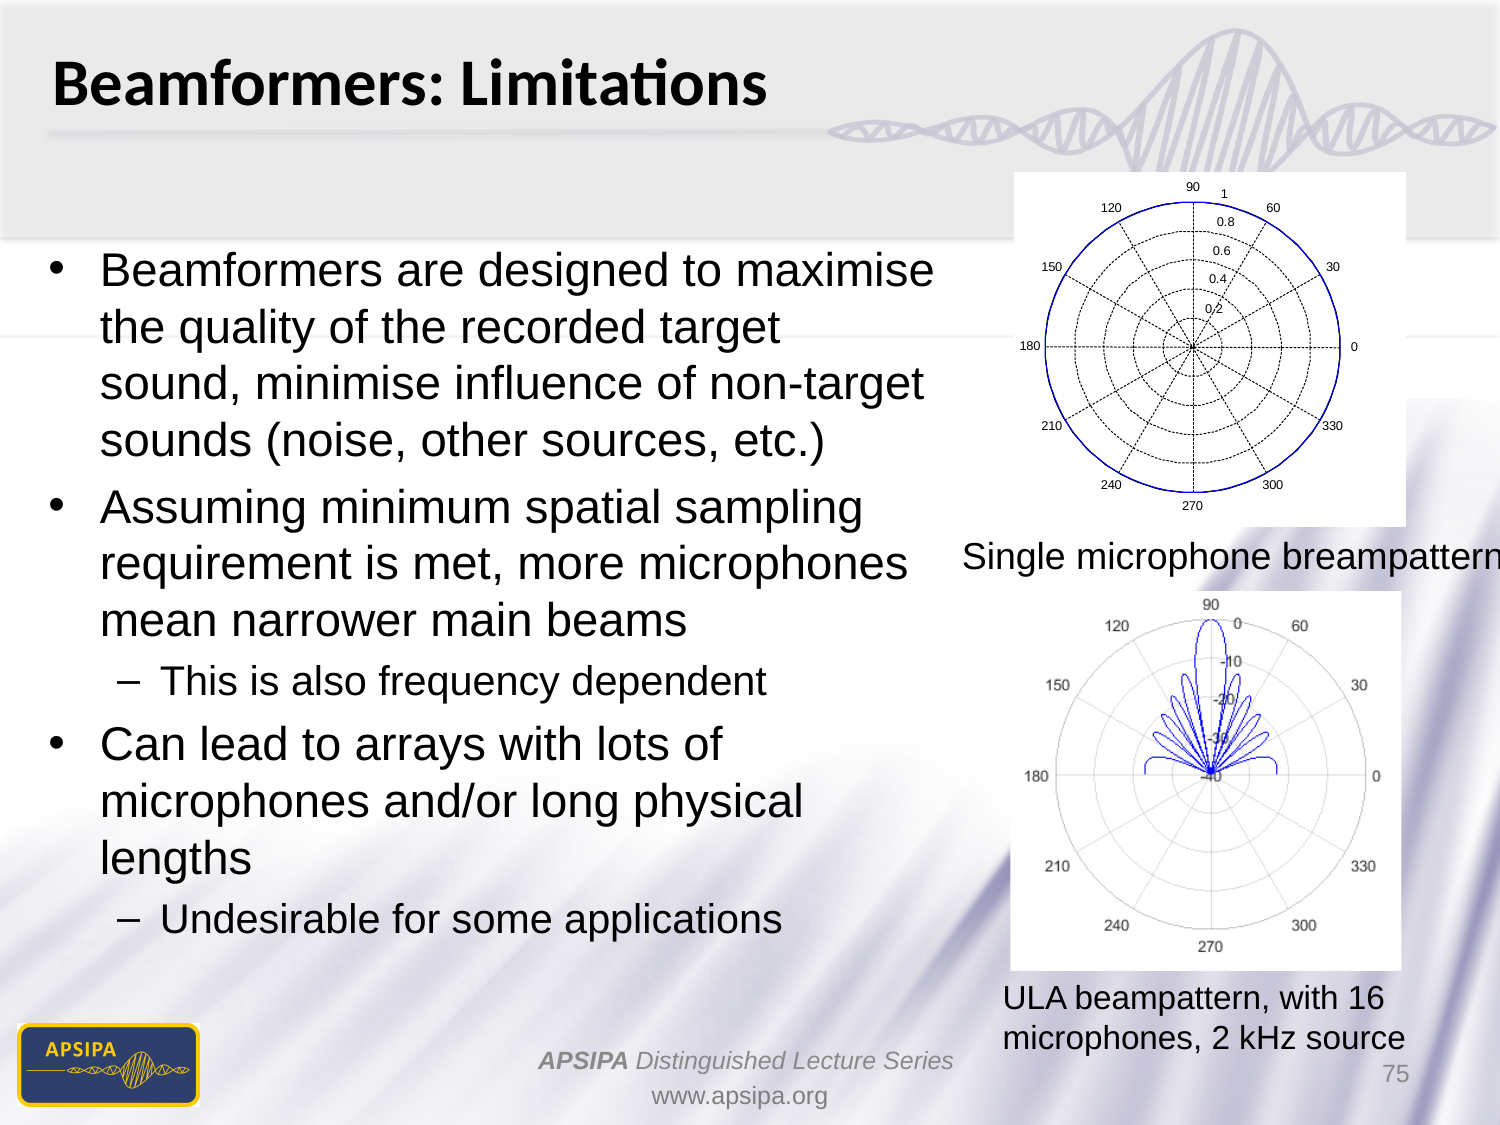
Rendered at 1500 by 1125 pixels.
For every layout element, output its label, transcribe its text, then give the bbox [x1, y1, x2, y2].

picture [951, 171, 1500, 527]
slide_number 74 [1074, 1064, 1425, 1103]
text_box Single microphone breampattern [947, 524, 1500, 585]
picture [0, 399, 1500, 1125]
text_box ULA beampattern, with 16 microphones, 2 kHz source [987, 969, 1425, 1064]
list Beamformers are designed to maximise the quality of the recorded target sound, minimise influence of non-target sounds (noise, other sources, etc.) Assuming minimum spatial sampling requirement is met, more microphones mean narrower main beams This is also frequency dependent Can lead to arrays with lots of microphones and/or long physical lengths Undesirable for some applications [33, 231, 951, 1012]
title Beamformers: Limitations [37, 31, 1313, 132]
